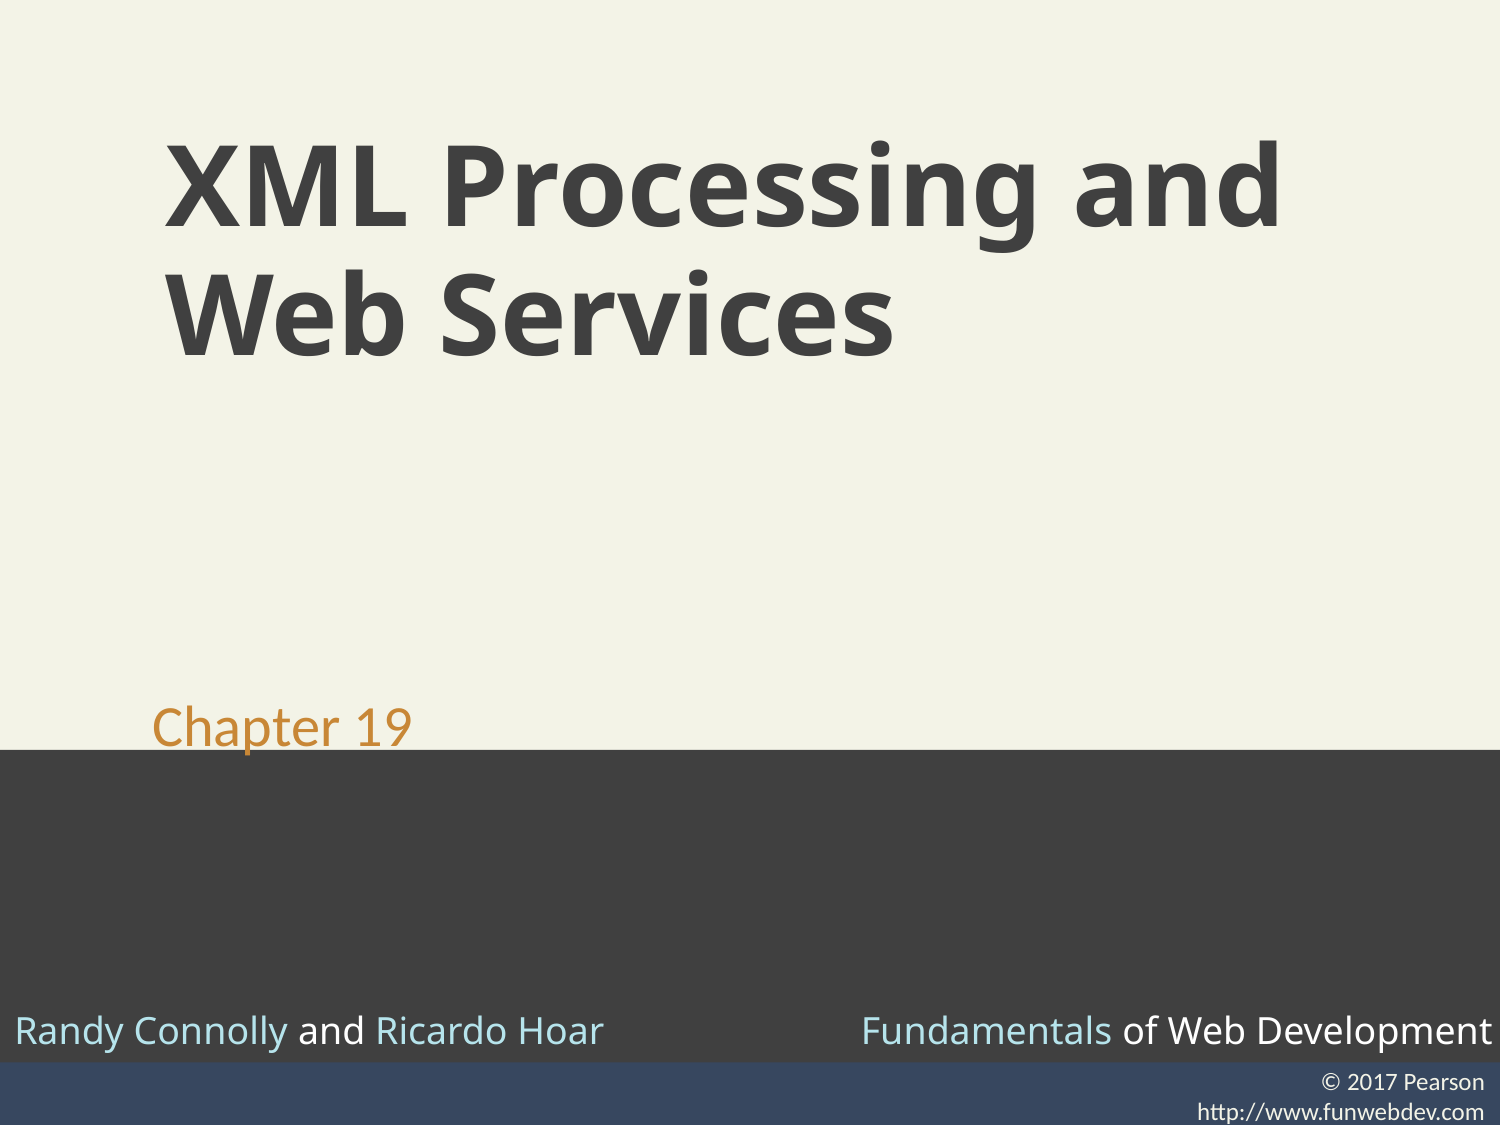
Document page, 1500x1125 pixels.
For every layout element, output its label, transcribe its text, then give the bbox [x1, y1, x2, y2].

subtitle Chapter 19 [137, 680, 1038, 769]
title XML Processing and Web Services [150, 112, 1376, 575]
